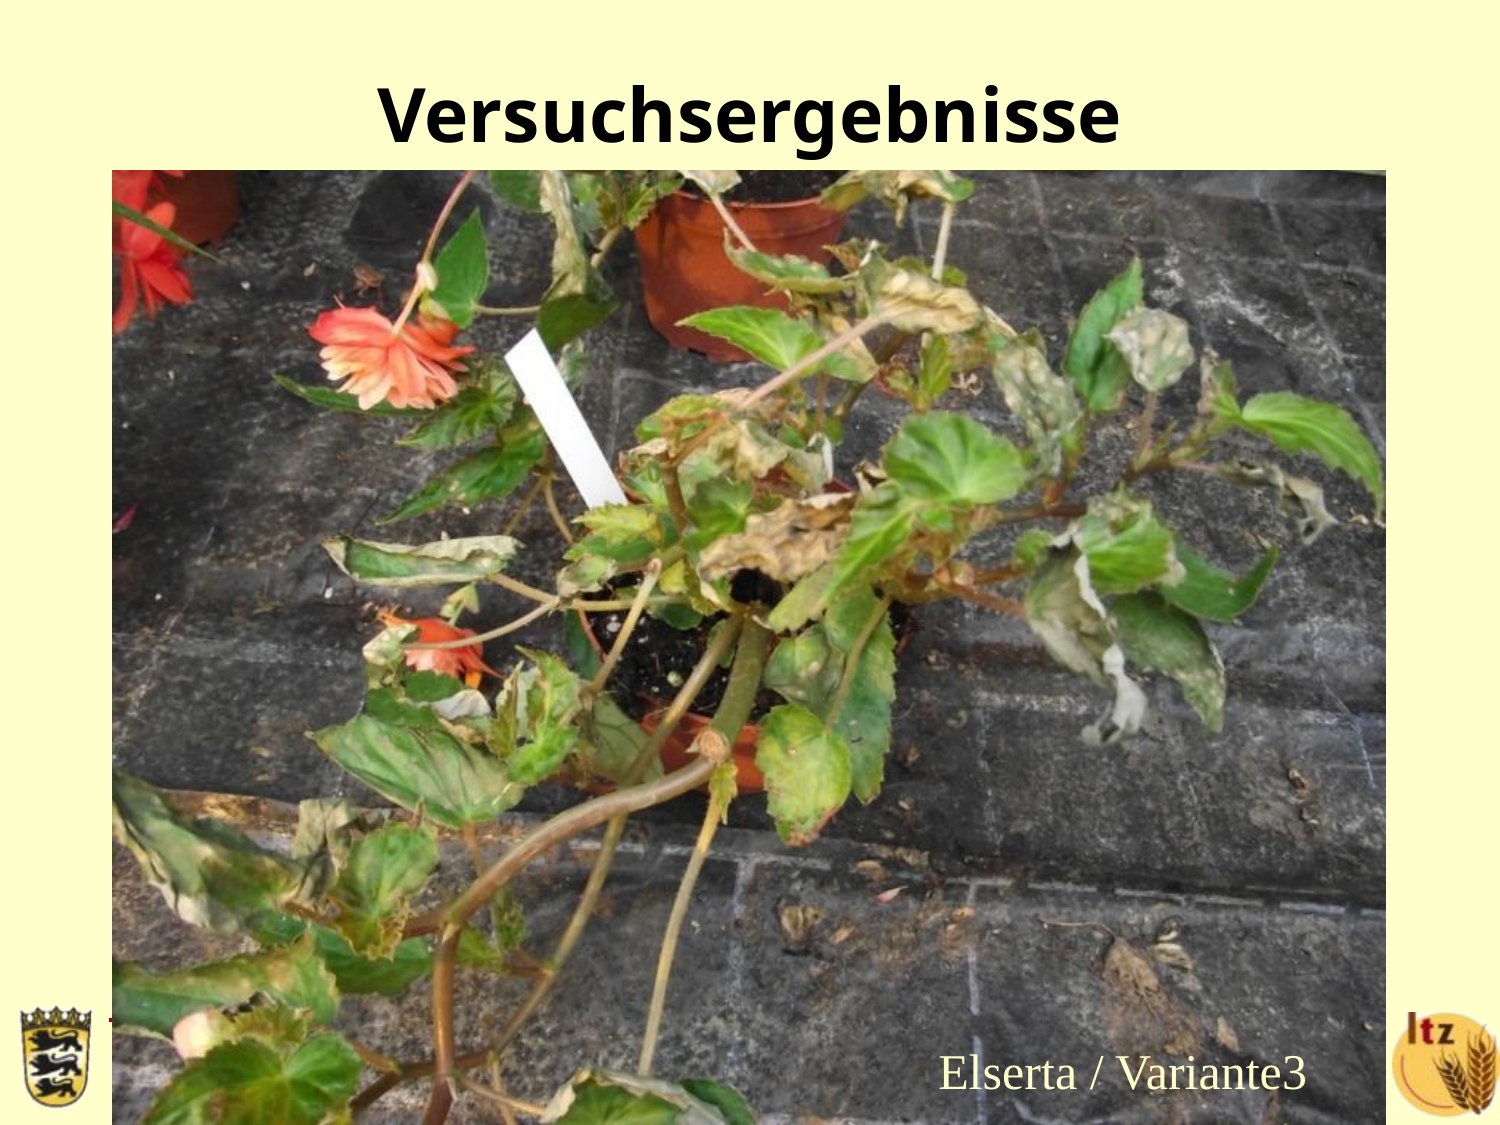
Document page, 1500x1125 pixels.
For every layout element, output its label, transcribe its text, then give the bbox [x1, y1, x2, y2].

picture [1392, 1012, 1500, 1118]
picture [0, 169, 1386, 1125]
text_box Versuchsergebnisse [112, 18, 1388, 171]
